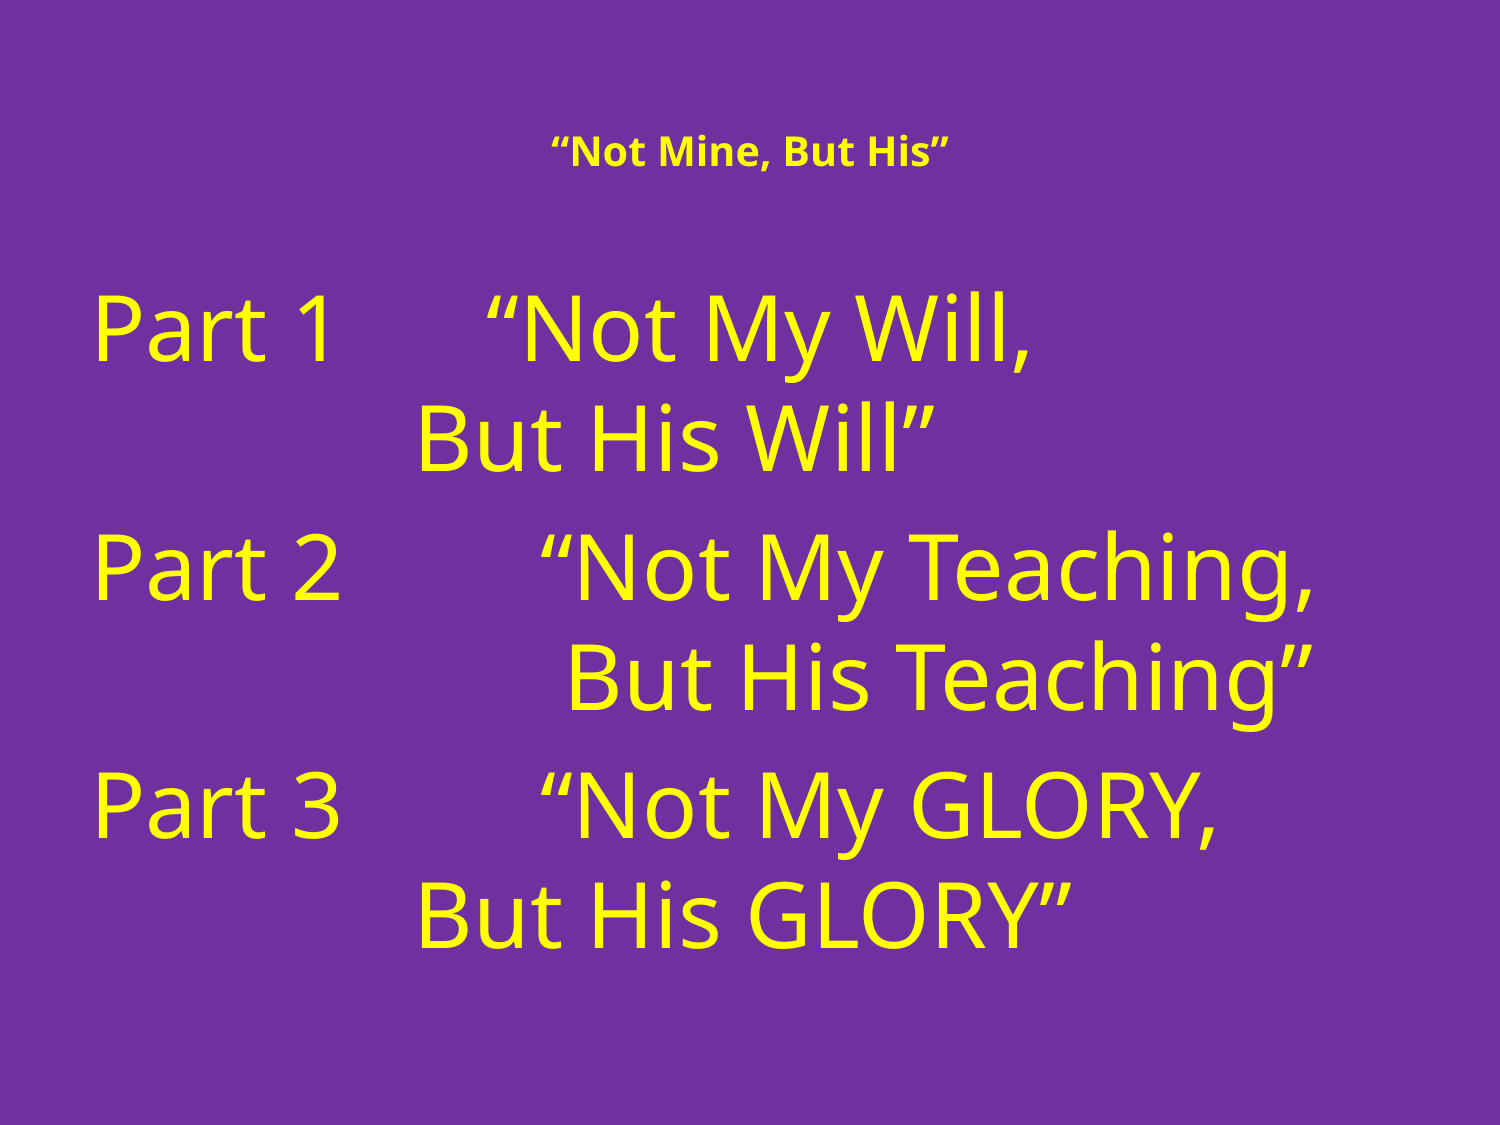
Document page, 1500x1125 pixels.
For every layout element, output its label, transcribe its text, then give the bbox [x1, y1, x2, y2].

list Part 1 “Not My Will, But His Will” Part 2 “Not My Teaching, But His Teaching” Part 3 “Not My GLORY, But His GLORY” [75, 262, 1425, 1005]
title “Not Mine, But His” [75, 45, 1425, 233]
